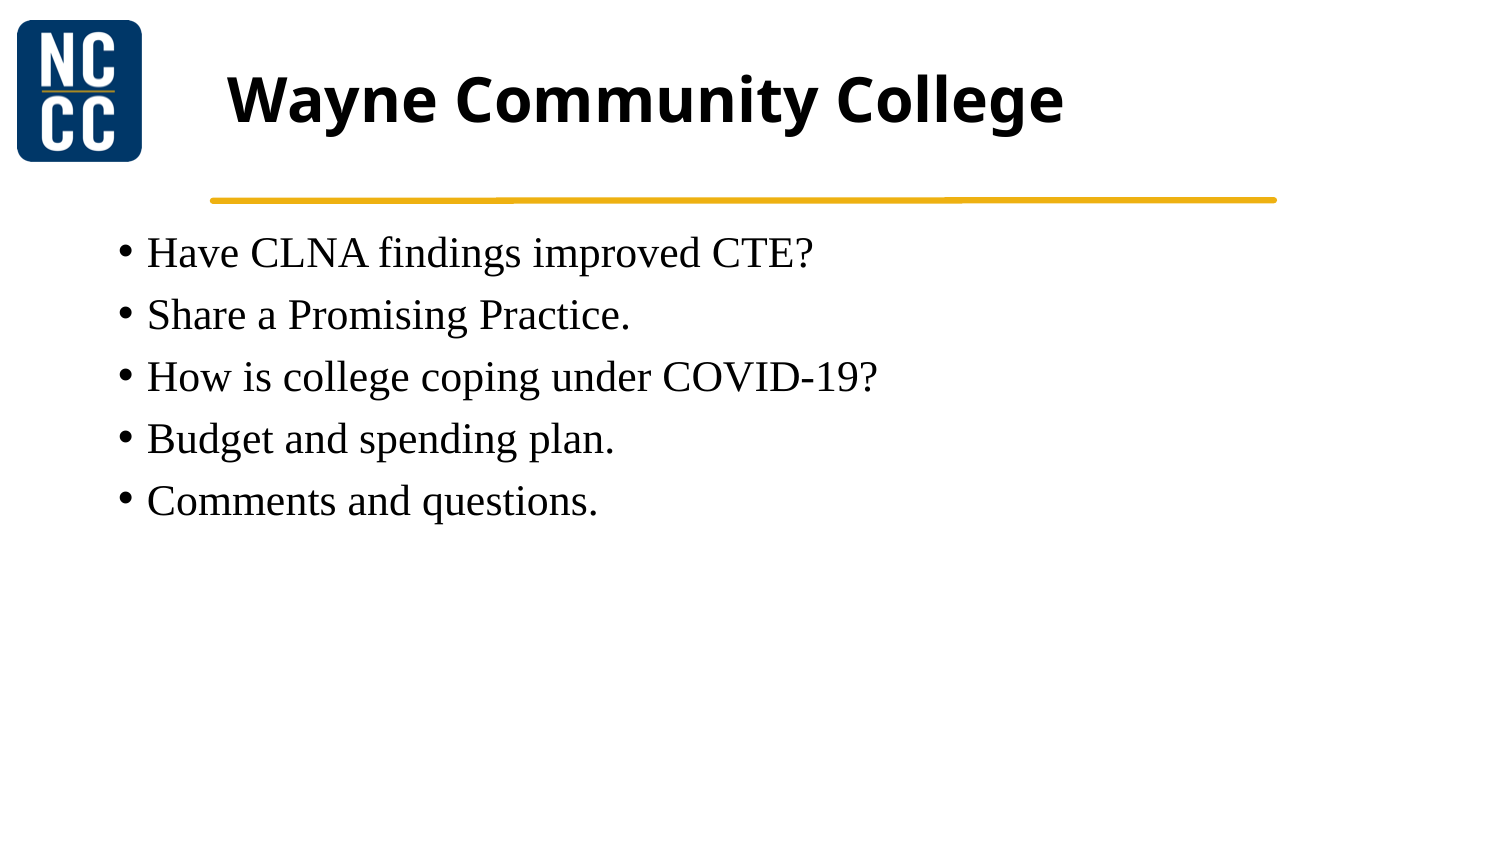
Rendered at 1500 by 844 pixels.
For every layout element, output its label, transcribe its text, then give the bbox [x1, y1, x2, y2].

picture [17, 20, 142, 162]
title Wayne Community College [212, 20, 1421, 184]
list Have CLNA findings improved CTE? Share a Promising Practice. How is college coping under COVID-19? Budget and spending plan. Comments and questions. [103, 216, 1397, 799]
